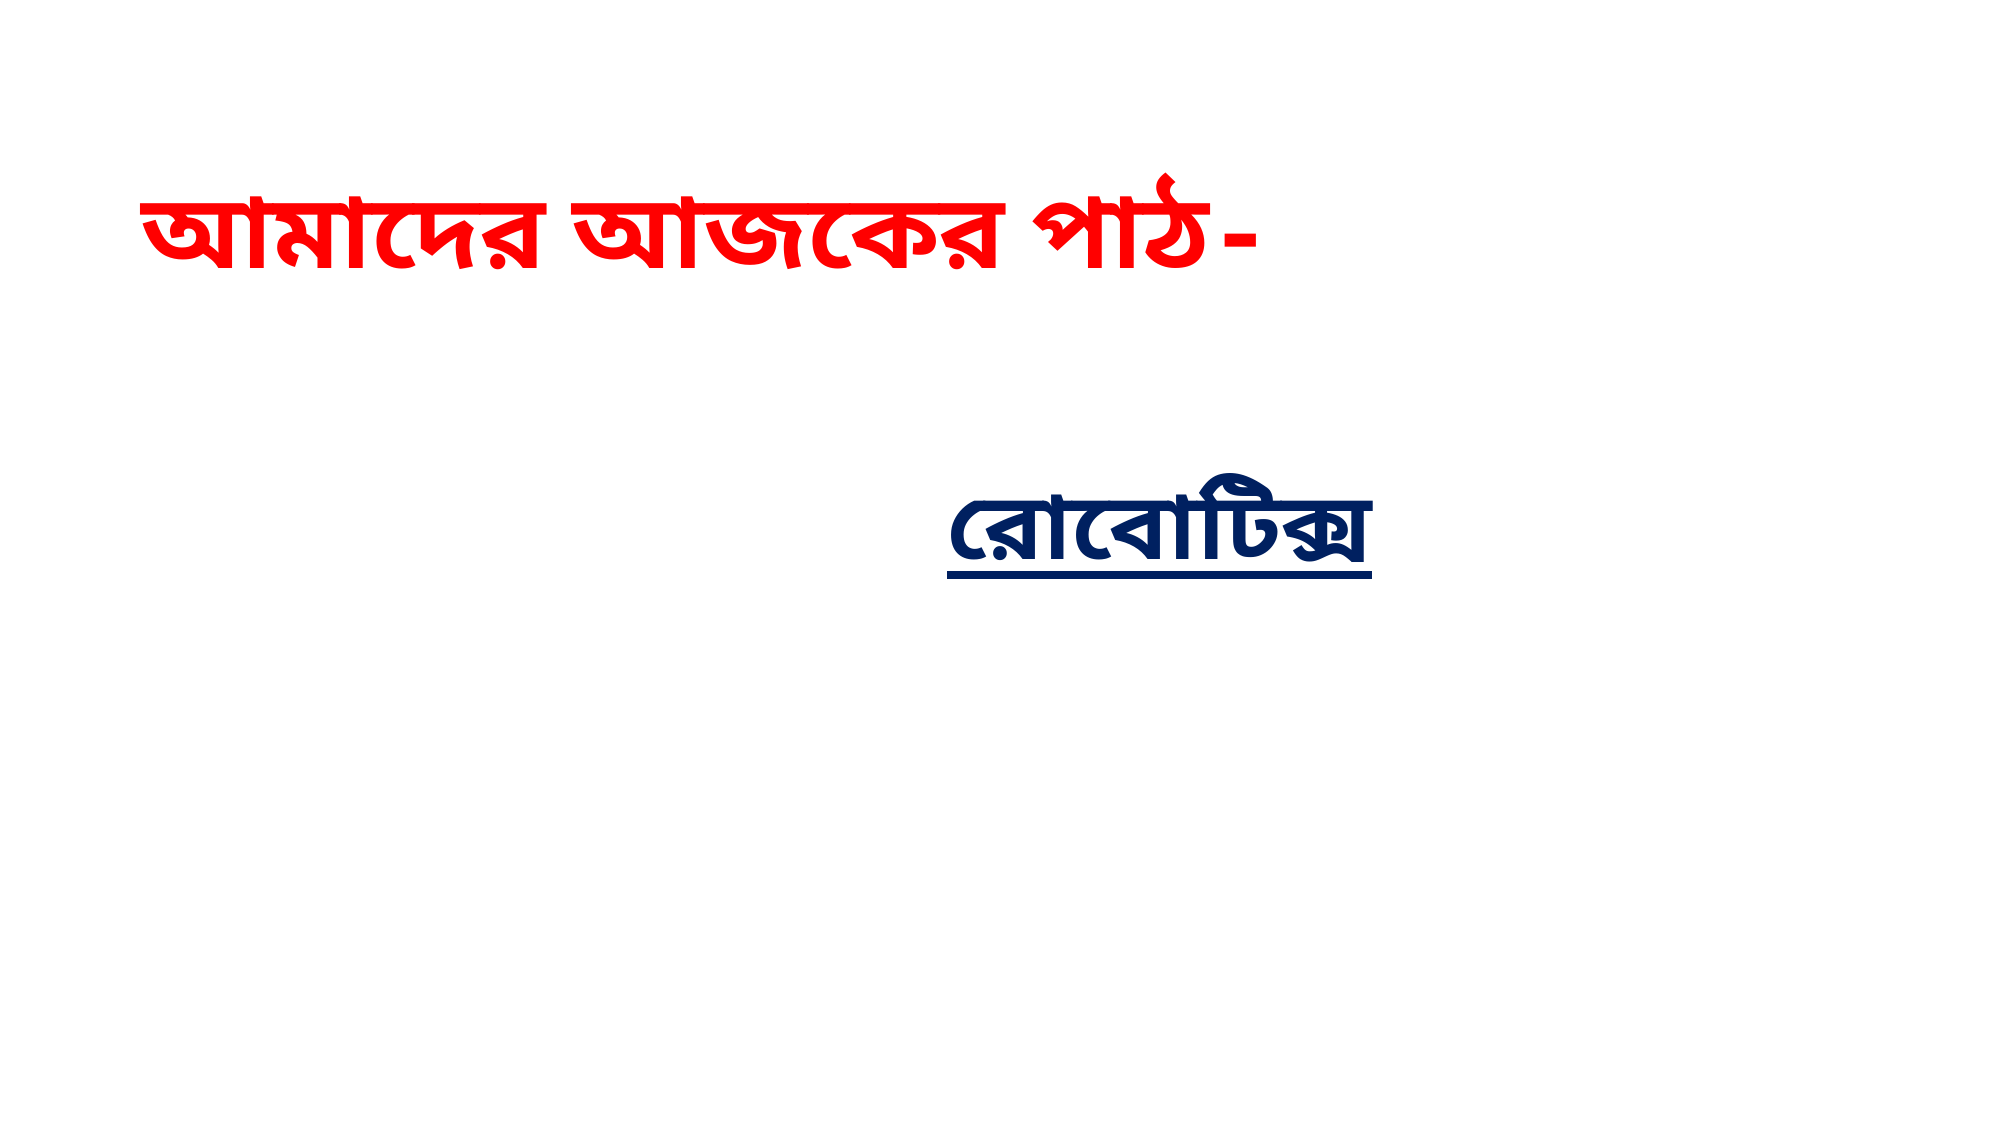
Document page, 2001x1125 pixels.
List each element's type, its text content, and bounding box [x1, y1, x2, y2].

text_box রোবোটিক্স [669, 458, 1650, 586]
text_box আমাদের আজকের পাঠ- [126, 157, 1550, 297]
